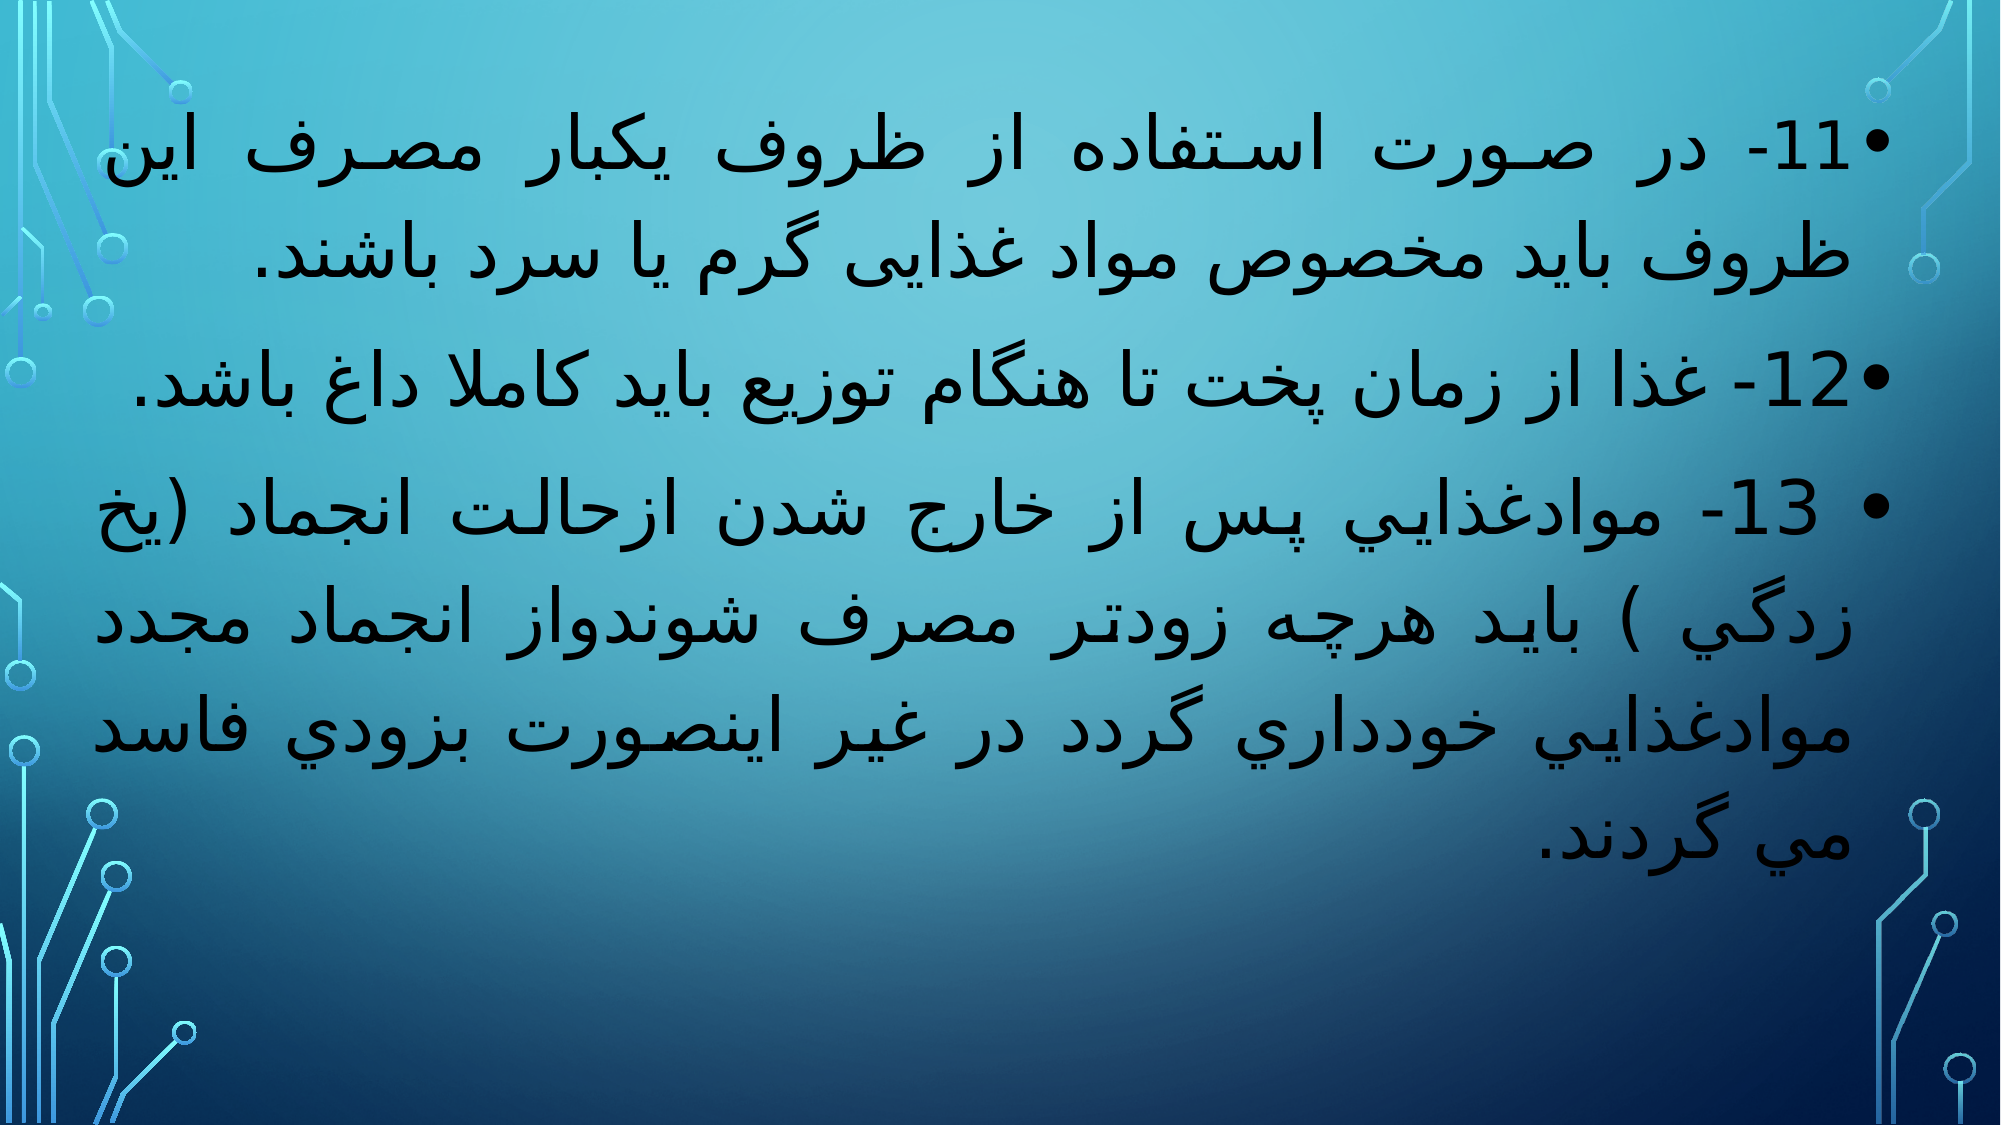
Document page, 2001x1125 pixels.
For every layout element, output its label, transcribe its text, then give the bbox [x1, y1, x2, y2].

list 11- در صورت استفاده از ظروف یکبار مصرف این ظروف باید مخصوص مواد غذایی گرم یا سرد باشند. 12- غذا از زمان پخت تا هنگام توزيع باید کاملا داغ باشد. 13- موادغذايي پس از خارج شدن ازحالت انجماد (يخ زدگي ) بايد هرچه زودتر مصرف شوندواز انجماد مجدد موادغذايي خودداري گردد در غير اينصورت بزودي فاسد مي گردند. [69, 69, 1908, 1030]
